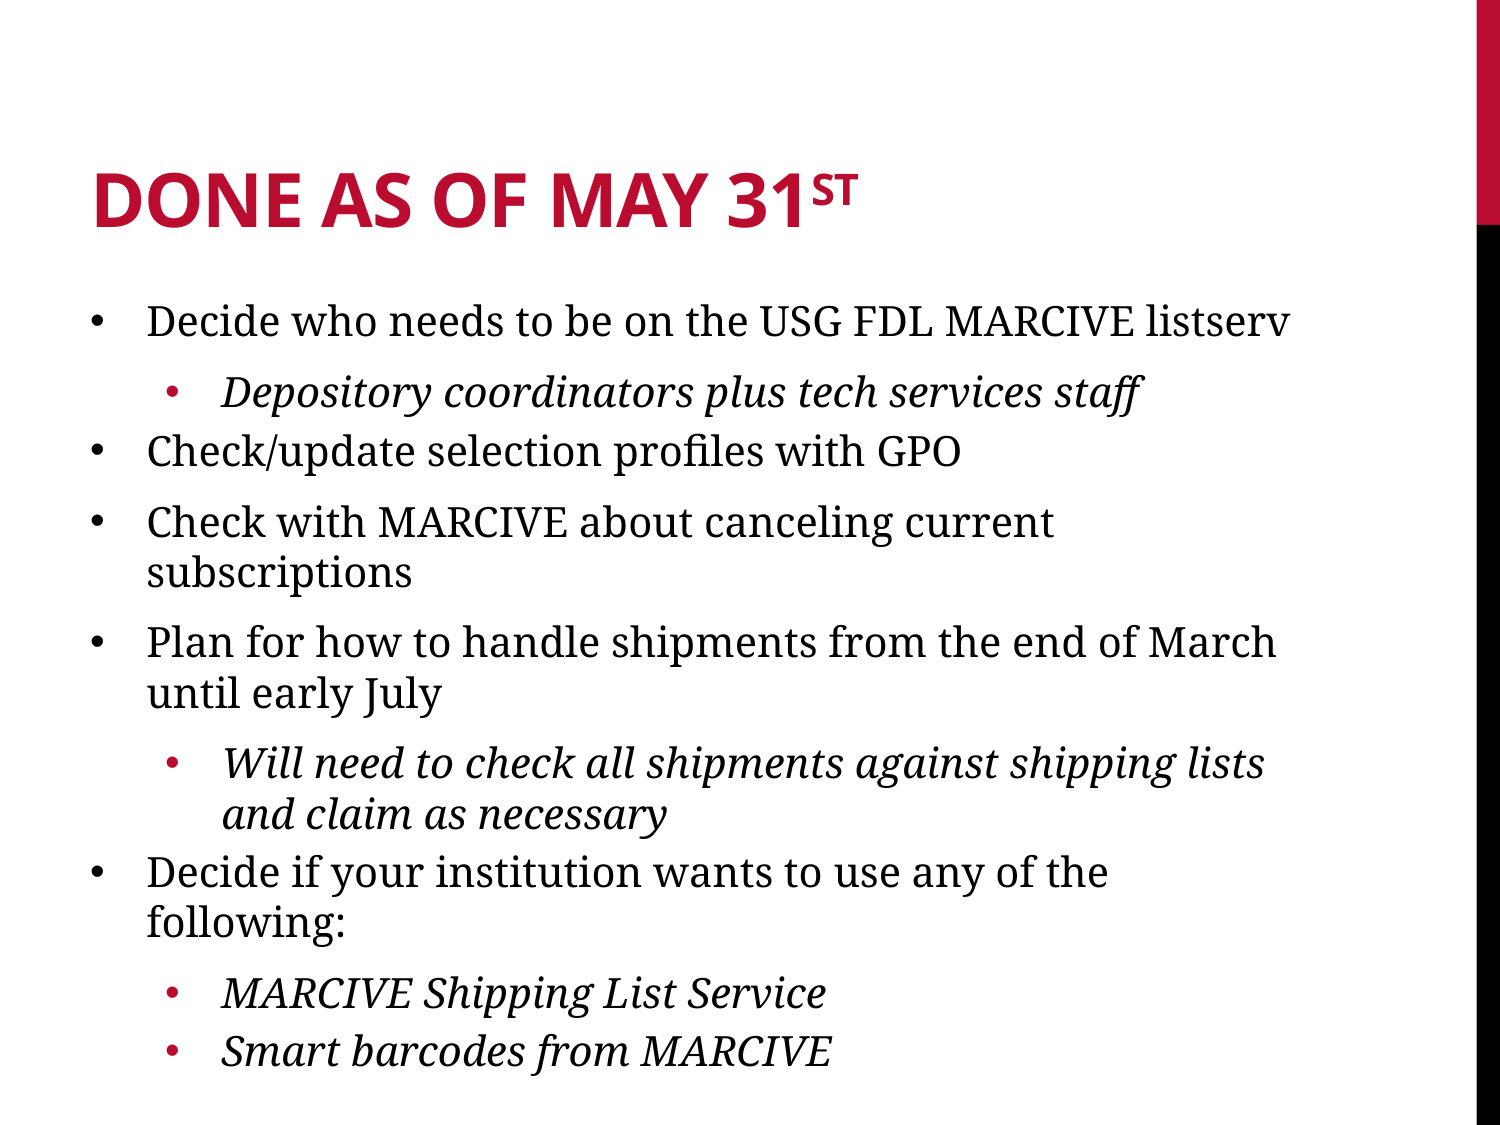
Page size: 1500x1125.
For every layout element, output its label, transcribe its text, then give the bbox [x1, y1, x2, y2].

list Decide who needs to be on the USG FDL MARCIVE listserv Depository coordinators plus tech services staff Check/update selection profiles with GPO Check with MARCIVE about canceling current subscriptions Plan for how to handle shipments from the end of March until early July Will need to check all shipments against shipping lists and claim as necessary Decide if your institution wants to use any of the following: MARCIVE Shipping List Service Smart barcodes from MARCIVE [75, 287, 1325, 1088]
title Done as of May 31st [75, 25, 1400, 250]
